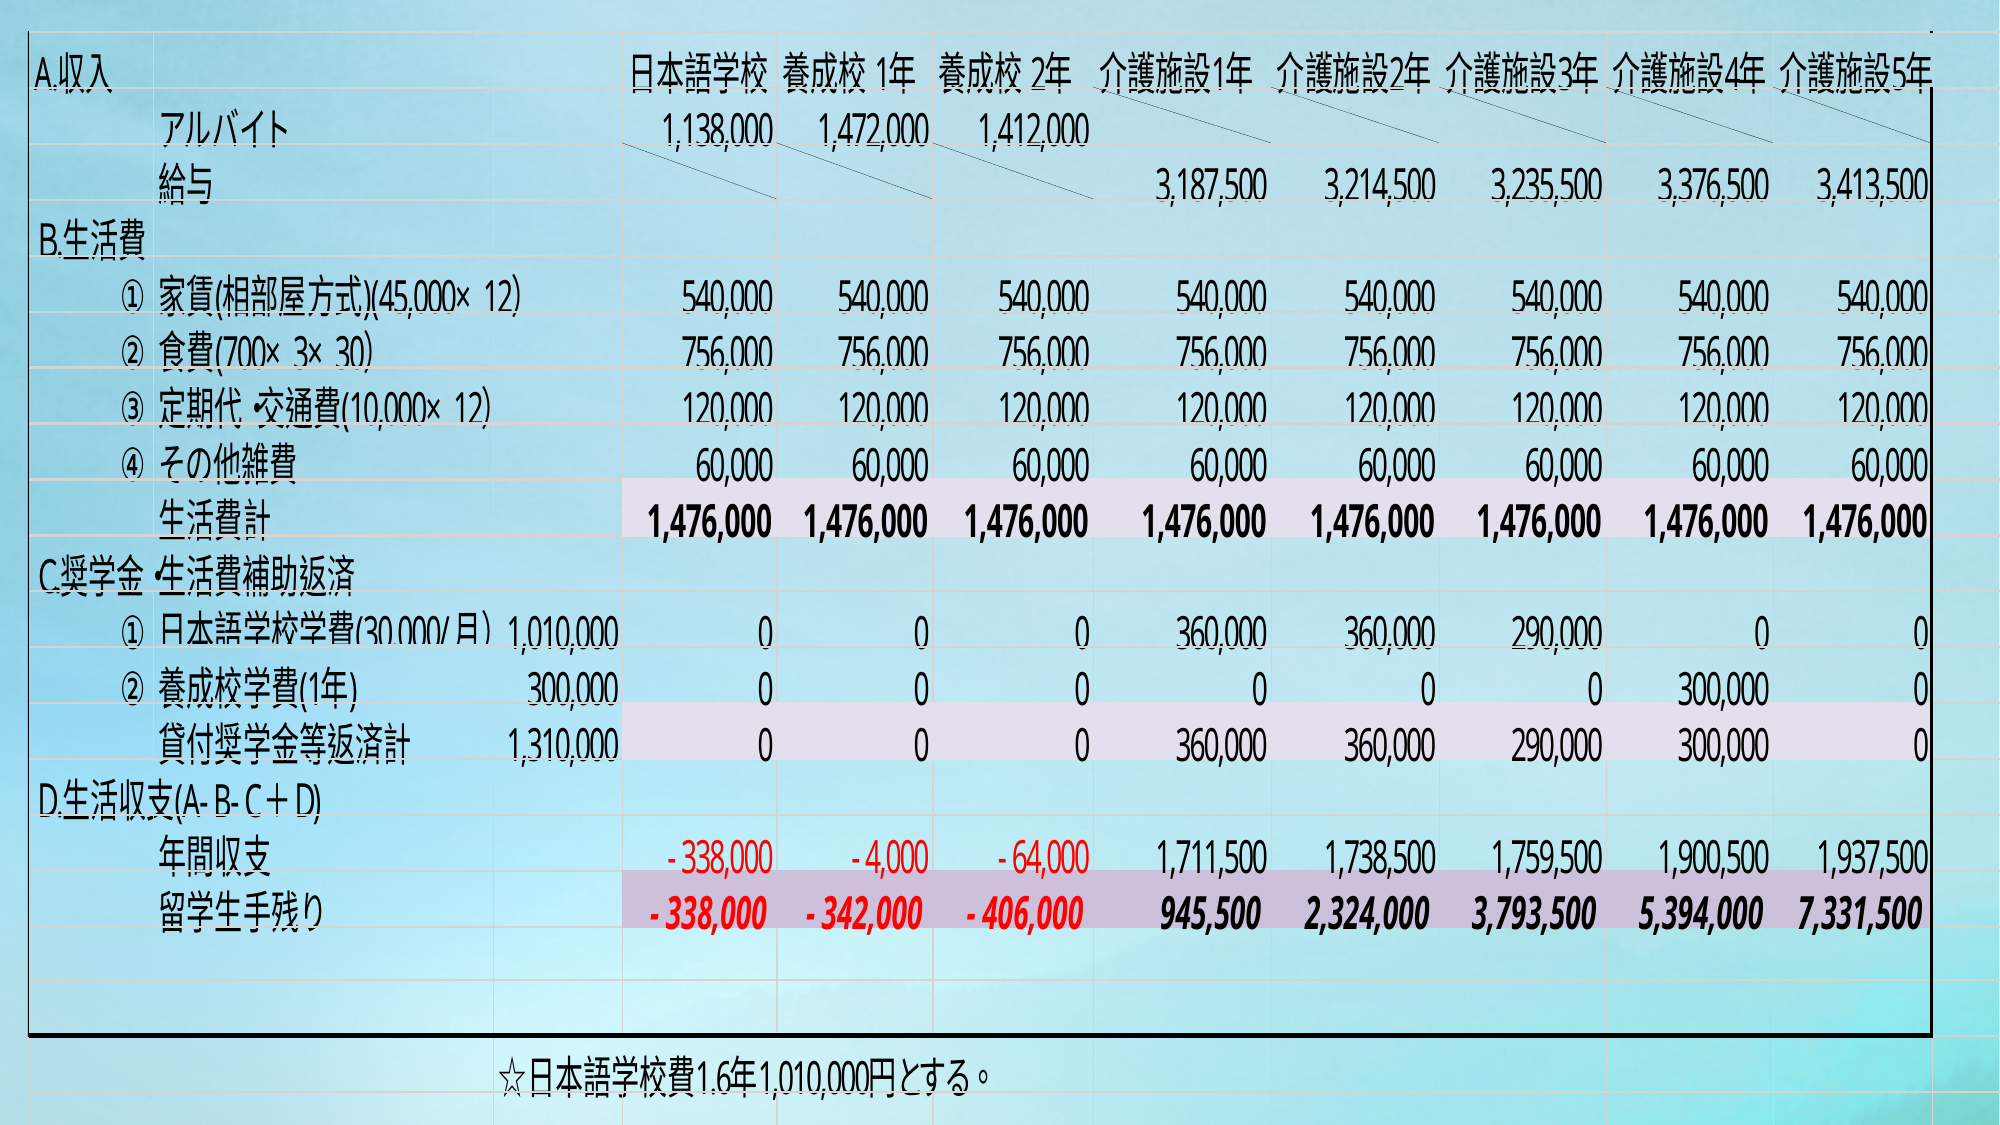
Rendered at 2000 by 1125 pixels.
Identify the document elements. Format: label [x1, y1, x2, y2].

text_box [27, 30, 2000, 1125]
picture [0, 0, 2000, 1125]
